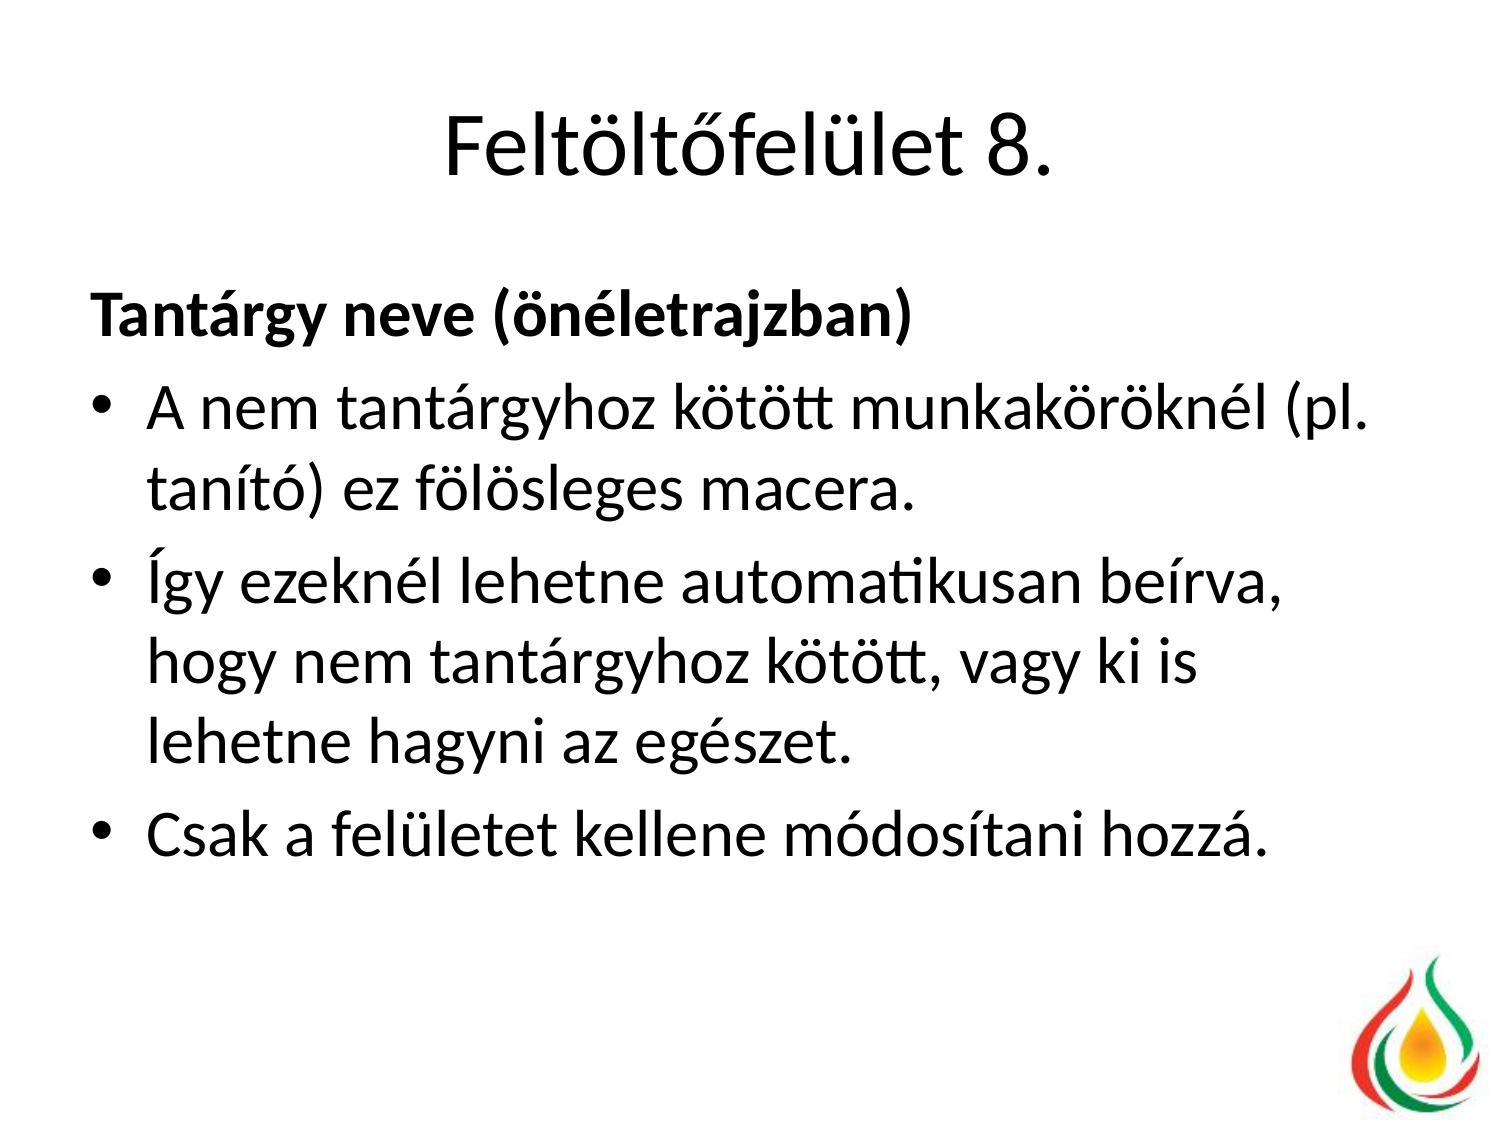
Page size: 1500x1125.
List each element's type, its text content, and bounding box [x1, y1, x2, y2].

title Feltöltőfelület 8. [75, 45, 1425, 233]
list Tantárgy neve (önéletrajzban) A nem tantárgyhoz kötött munkaköröknél (pl. tanító) ez fölösleges macera. Így ezeknél lehetne automatikusan beírva, hogy nem tantárgyhoz kötött, vagy ki is lehetne hagyni az egészet. Csak a felületet kellene módosítani hozzá. [75, 262, 1425, 1005]
picture [1338, 945, 1500, 1125]
